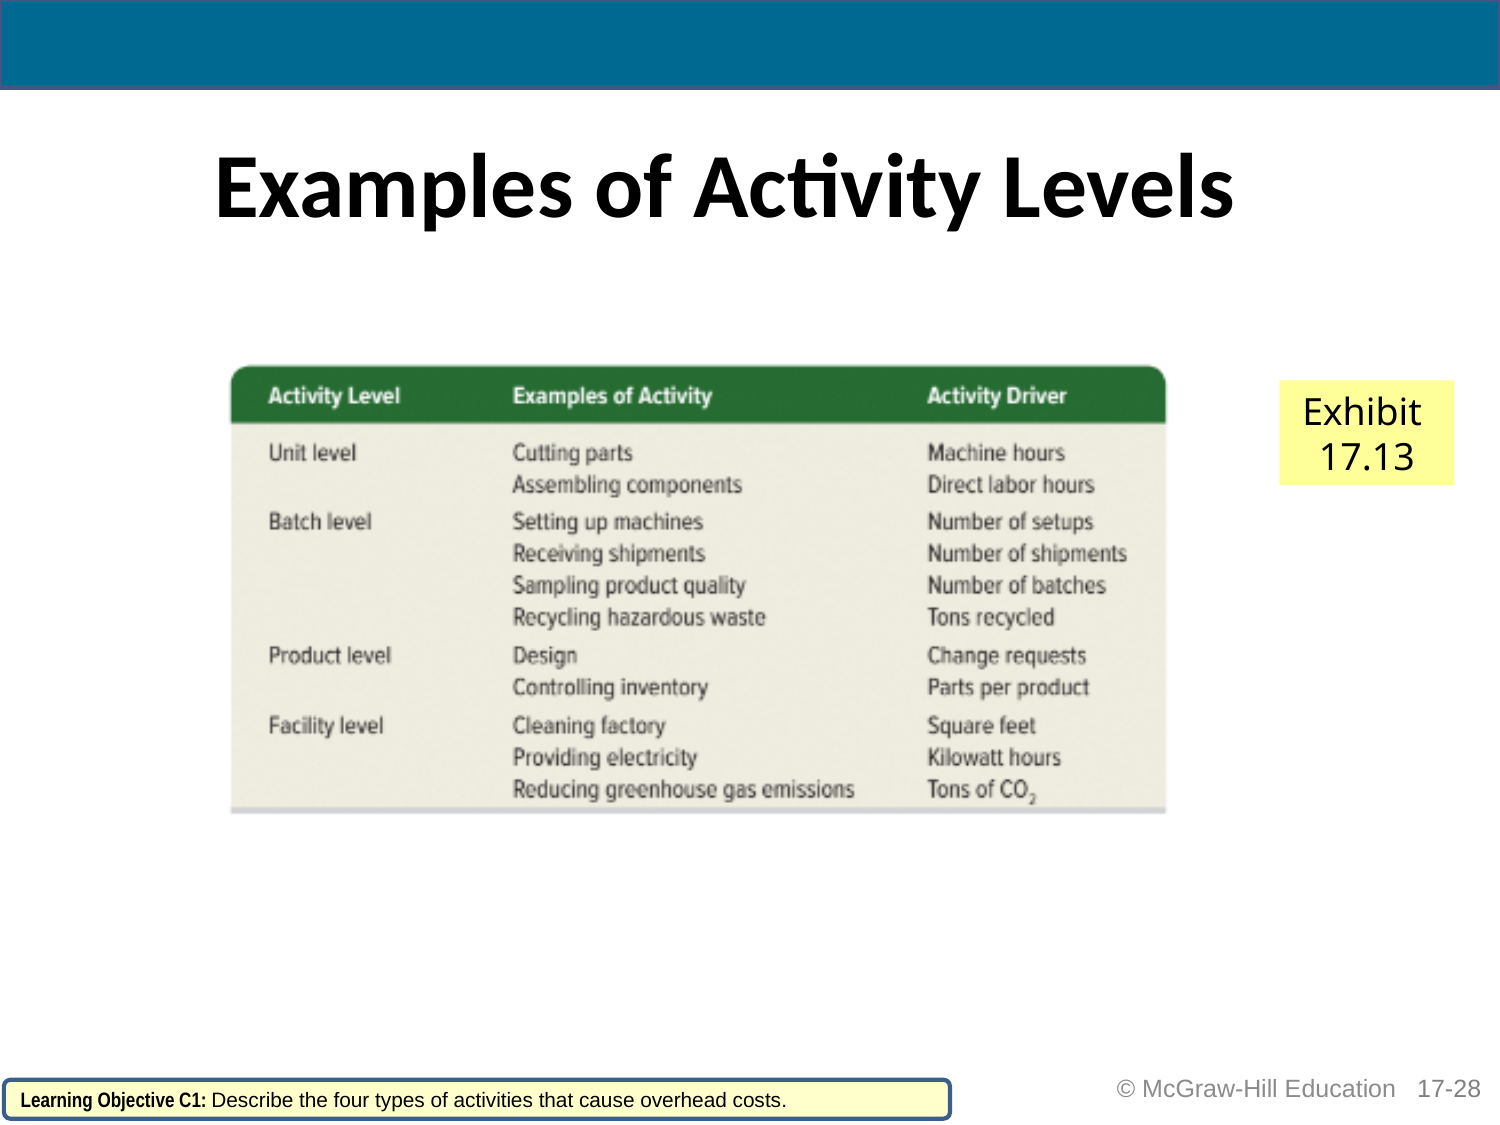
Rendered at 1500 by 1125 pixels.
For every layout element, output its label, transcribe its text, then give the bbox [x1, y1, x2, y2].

text_box © McGraw-Hill Education [1094, 1065, 1146, 1103]
text_box Exhibit 17.13 [1279, 380, 1455, 486]
title Examples of Activity Levels [50, 87, 1400, 275]
text_box Learning Objective C1: Describe the four types of activities that cause overhead costs. [3, 1079, 951, 1119]
text_box 17-28 [1146, 1065, 1497, 1125]
picture [224, 349, 1173, 820]
